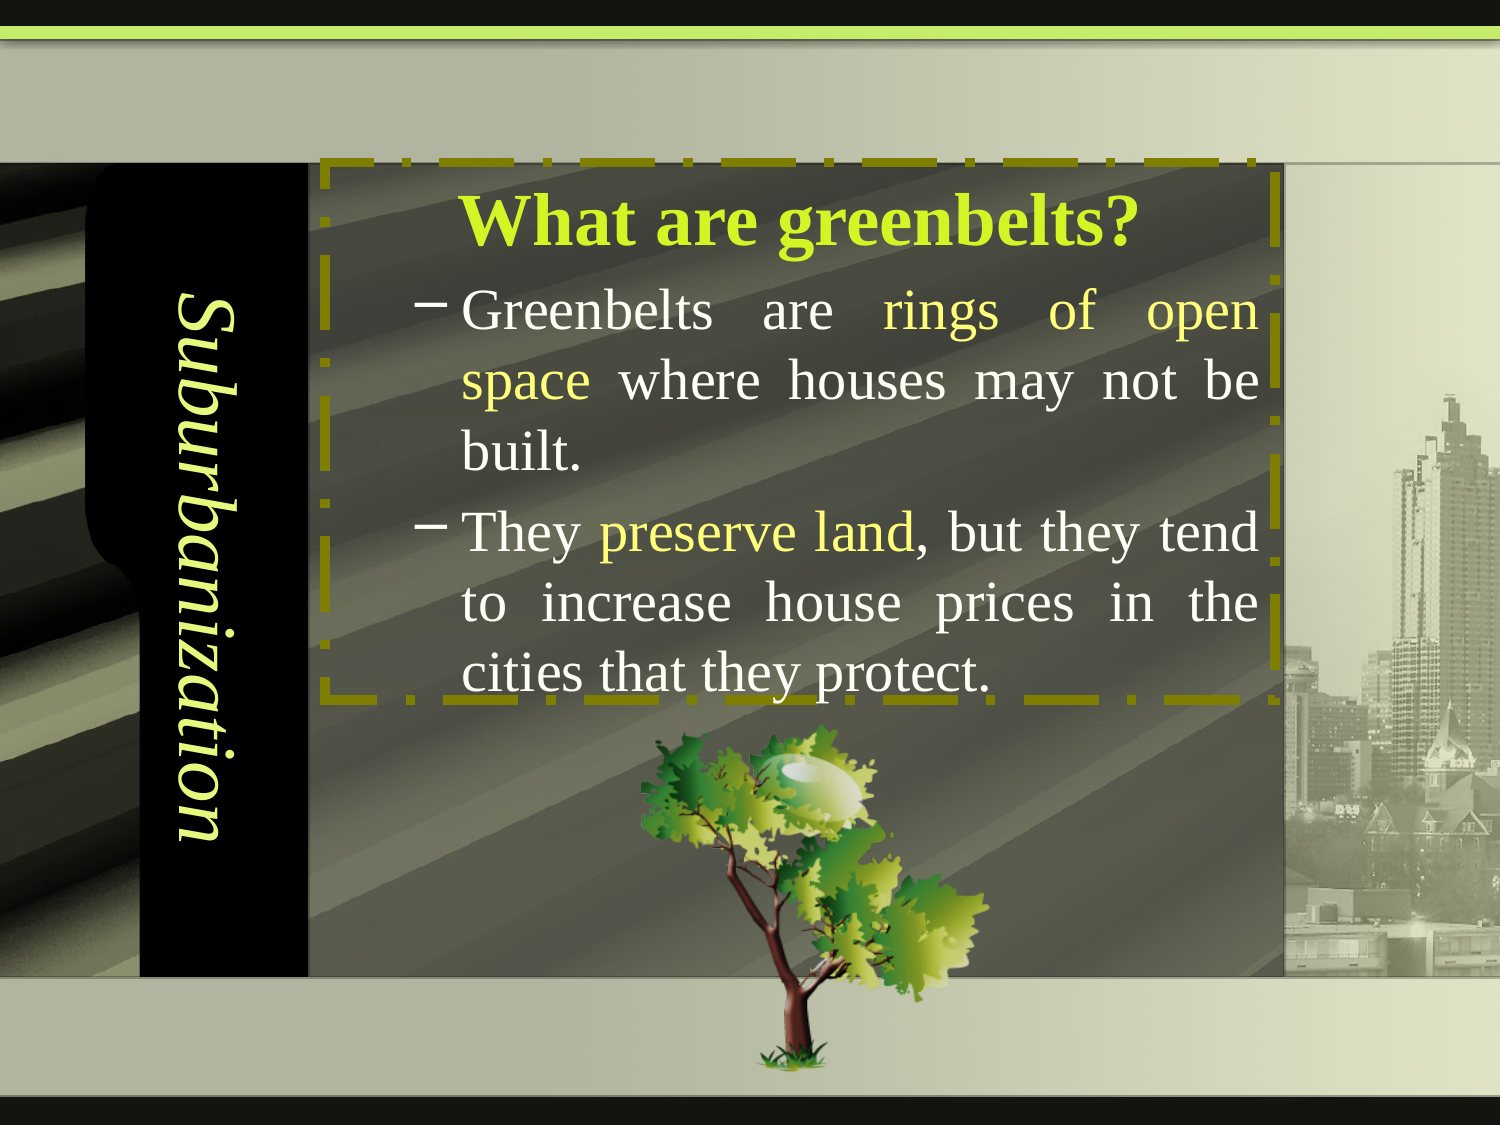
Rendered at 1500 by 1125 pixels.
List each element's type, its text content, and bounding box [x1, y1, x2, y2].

list What are greenbelts? Greenbelts are rings of open space where houses may not be built. They preserve land, but they tend to increase house prices in the cities that they protect. [324, 162, 1276, 701]
title Suburbanization [124, 162, 301, 976]
picture [0, 0, 1500, 1125]
